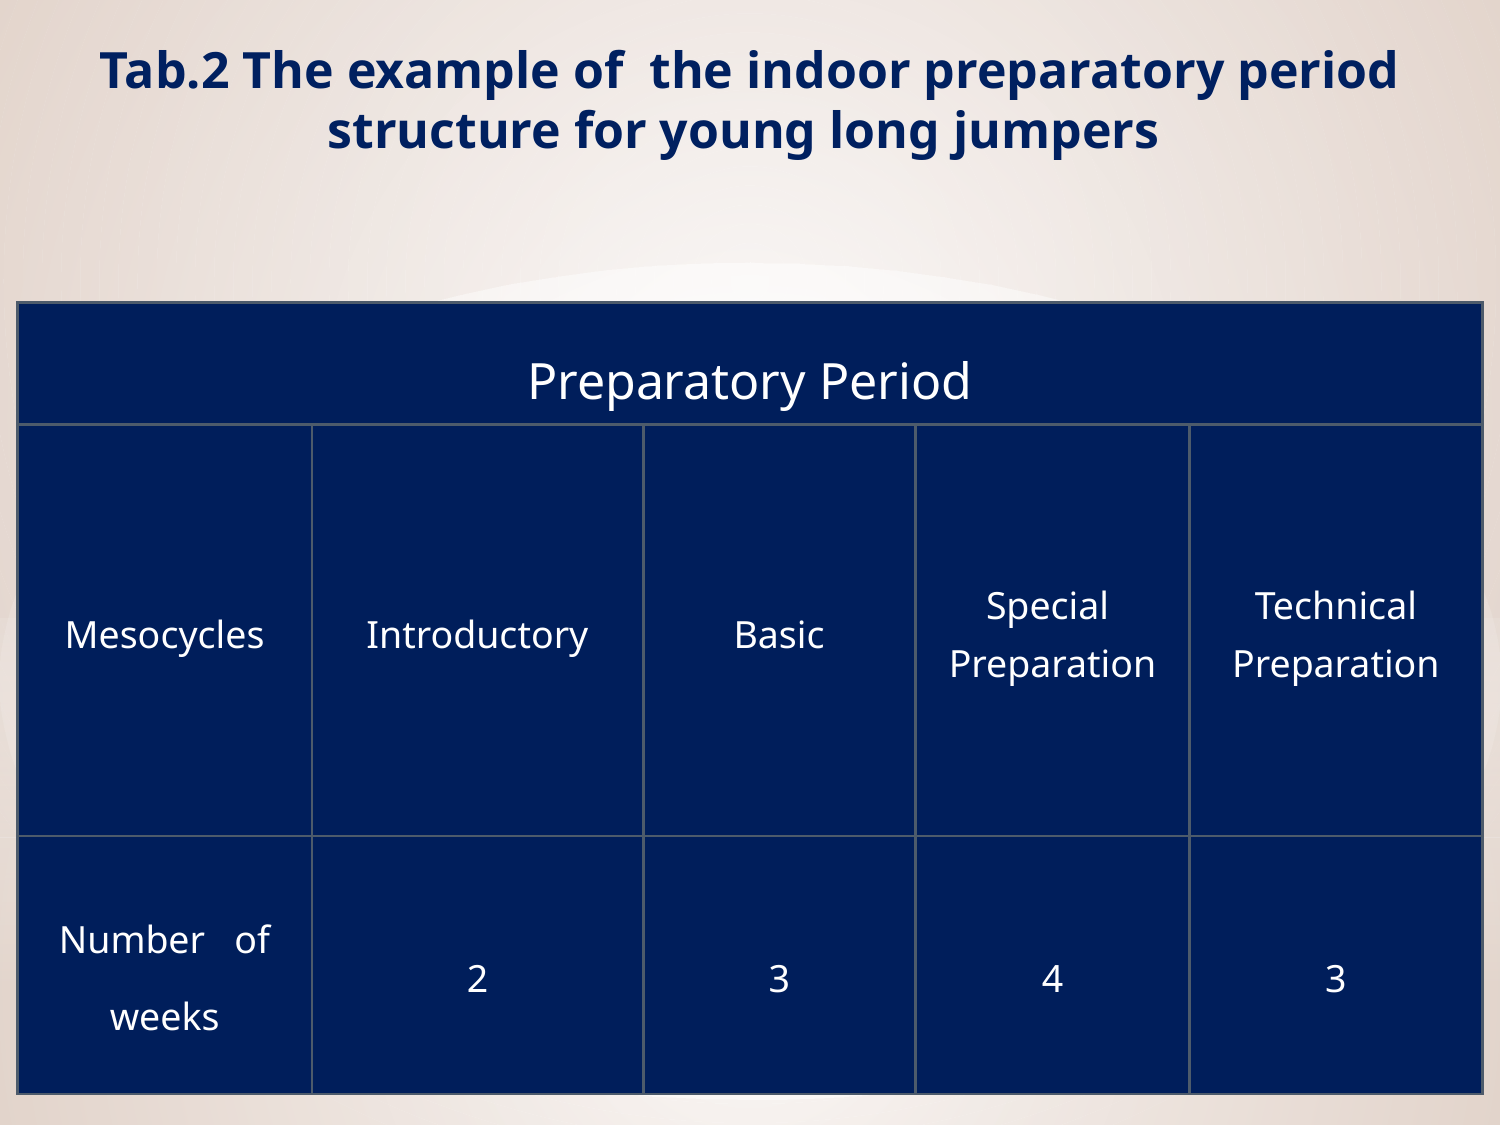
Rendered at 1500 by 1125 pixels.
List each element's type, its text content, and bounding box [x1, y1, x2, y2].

table_cell Number of weeks [19, 837, 311, 1093]
table_cell 3 [1191, 837, 1481, 1093]
table_cell 3 [645, 837, 914, 1093]
table_cell Basic [645, 426, 914, 835]
table_cell Mesocycles [19, 426, 311, 835]
table_cell Special Preparation [917, 426, 1188, 835]
table_cell Introductory [313, 426, 642, 835]
table_cell 4 [917, 837, 1188, 1093]
table_cell 2 [313, 837, 642, 1093]
table_cell Technical Preparation [1191, 426, 1481, 835]
title Tab.2 The example of the indoor preparatory period structure for young long jumpers [29, 30, 1471, 232]
table_header Preparatory Period [19, 304, 1481, 423]
